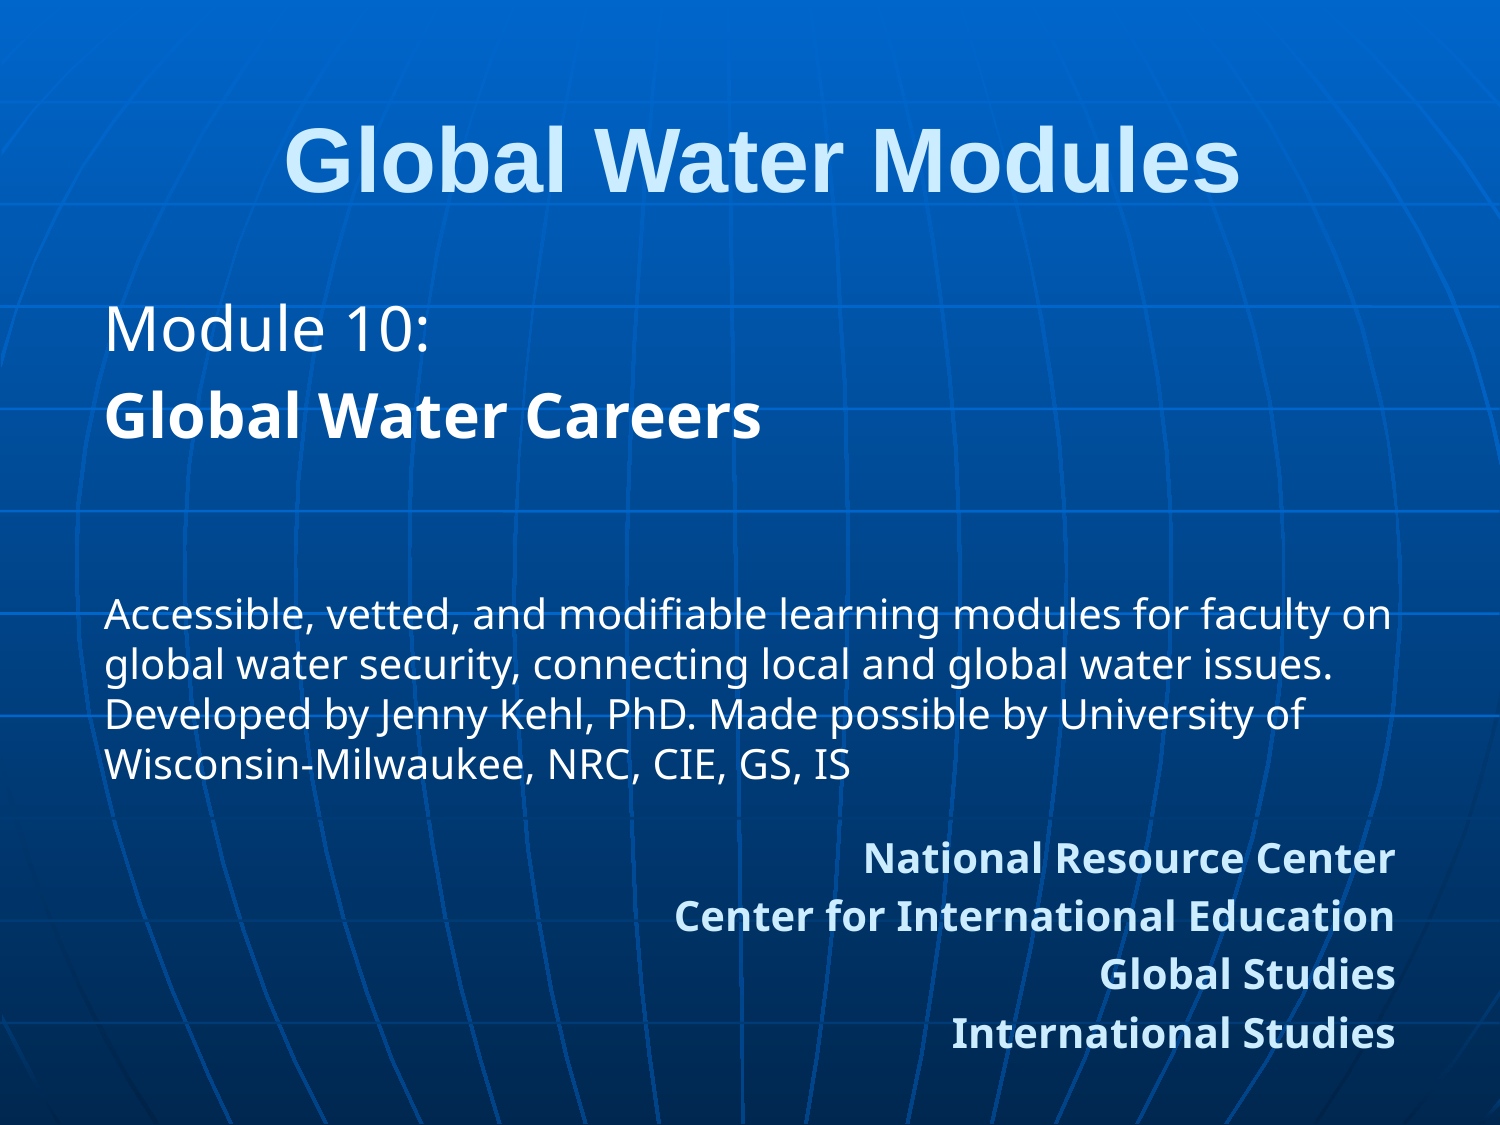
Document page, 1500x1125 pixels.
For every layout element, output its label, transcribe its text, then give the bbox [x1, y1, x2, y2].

title Global Water Modules [88, 62, 1440, 208]
text_box Module 10: Global Water Careers Accessible, vetted, and modifiable learning modules for faculty on global water security, connecting local and global water issues. Developed by Jenny Kehl, PhD. Made possible by University of Wisconsin-Milwaukee, NRC, CIE, GS, IS [88, 208, 1500, 951]
text_box National Resource Center Center for International Education Global Studies International Studies [499, 823, 1412, 967]
